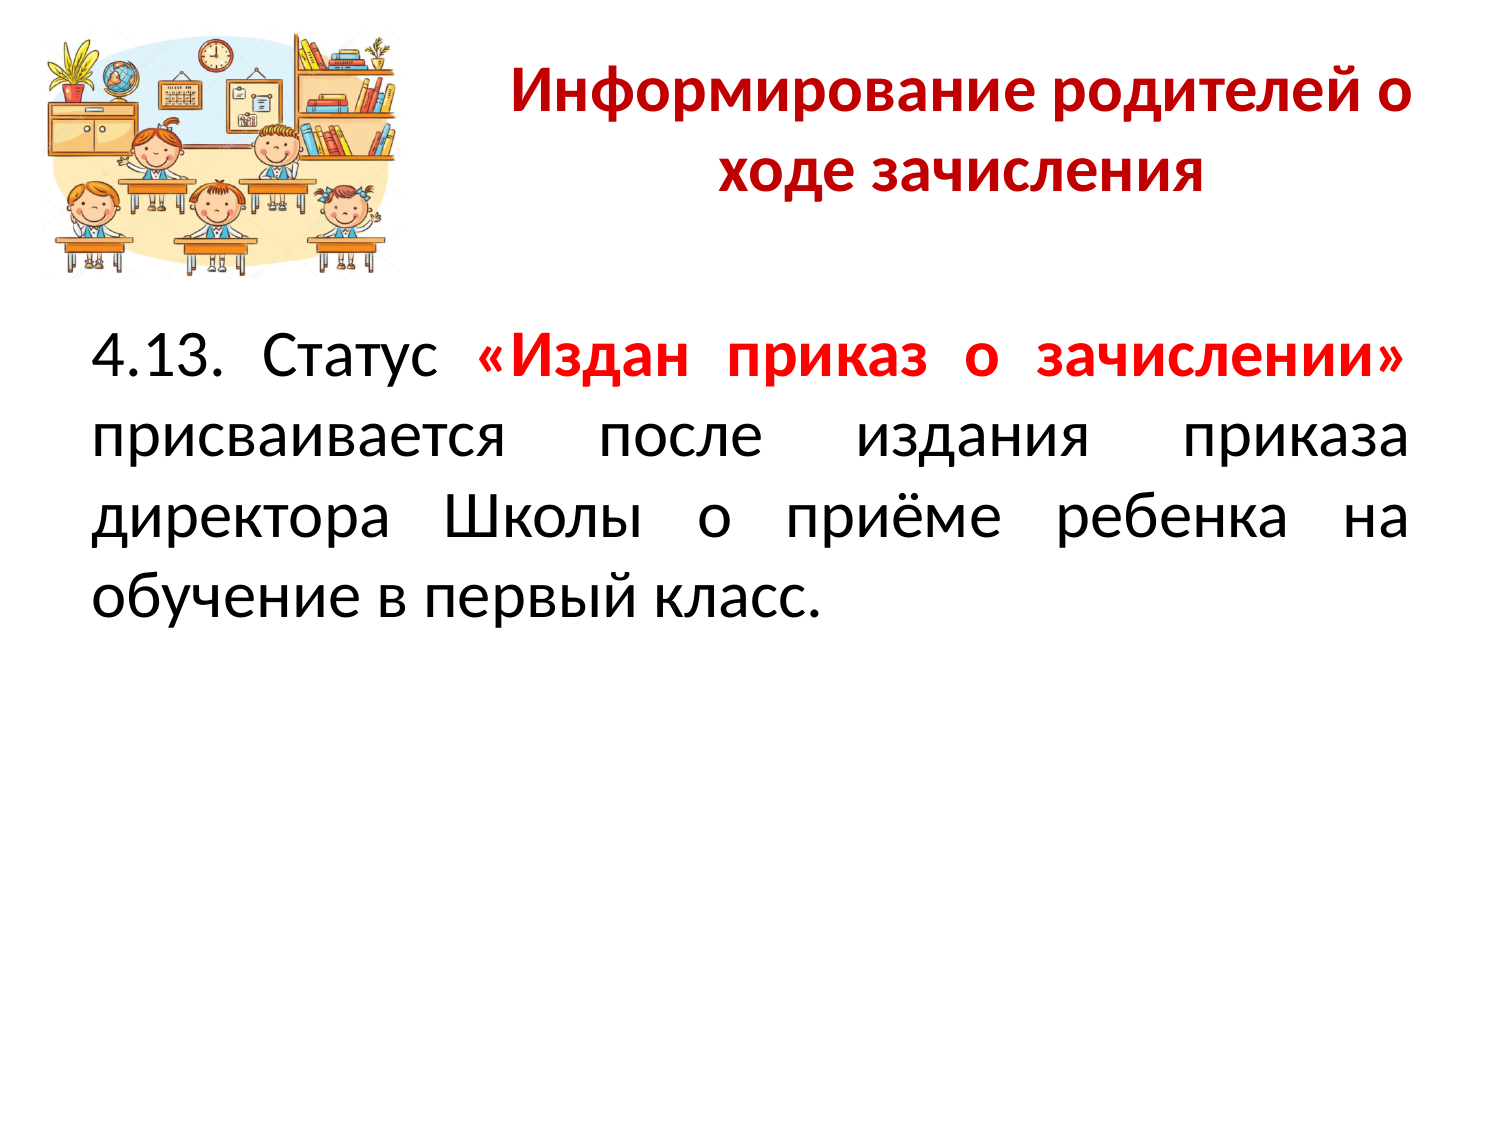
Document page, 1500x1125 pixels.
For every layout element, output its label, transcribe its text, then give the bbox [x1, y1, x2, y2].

picture [41, 30, 401, 280]
title Информирование родителей о ходе зачисления [442, 30, 1483, 219]
list 4.13. Статус «Издан приказ о зачислении» присваивается после издания приказа директора Школы о приёме ребенка на обучение в первый класс. [76, 302, 1427, 1046]
